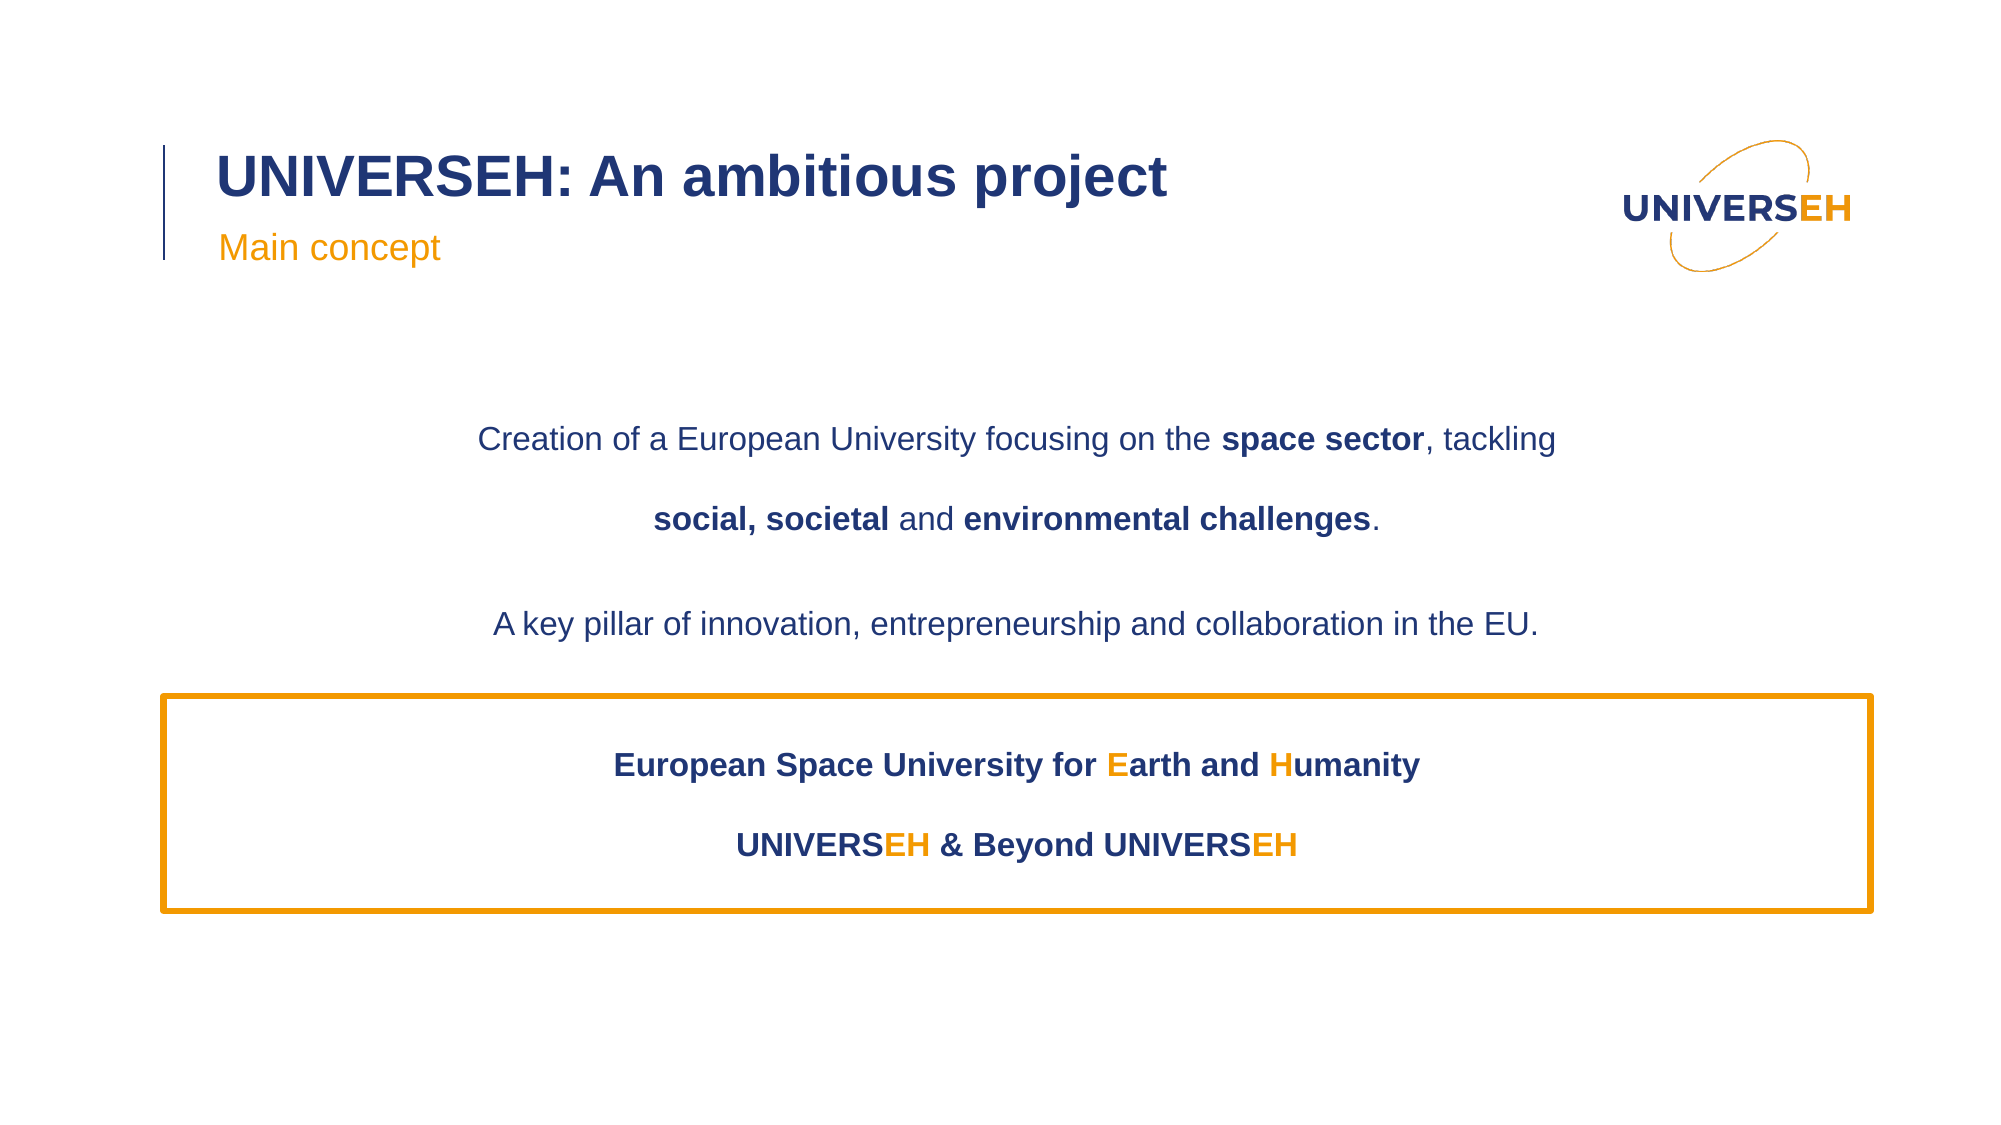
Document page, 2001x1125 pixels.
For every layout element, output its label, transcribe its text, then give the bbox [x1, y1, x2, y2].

text_box Main concept [203, 215, 987, 276]
text_box European Space University for Earth and Humanity UNIVERSEH & Beyond UNIVERSEH [163, 696, 1871, 911]
text_box Creation of a European University focusing on the space sector, tackling social, societal and environmental challenges. [163, 409, 1871, 545]
text_box UNIVERSEH: An ambitious project [201, 130, 1308, 216]
picture [1624, 140, 1850, 272]
text_box A key pillar of innovation, entrepreneurship and collaboration in the EU. [163, 594, 1871, 650]
